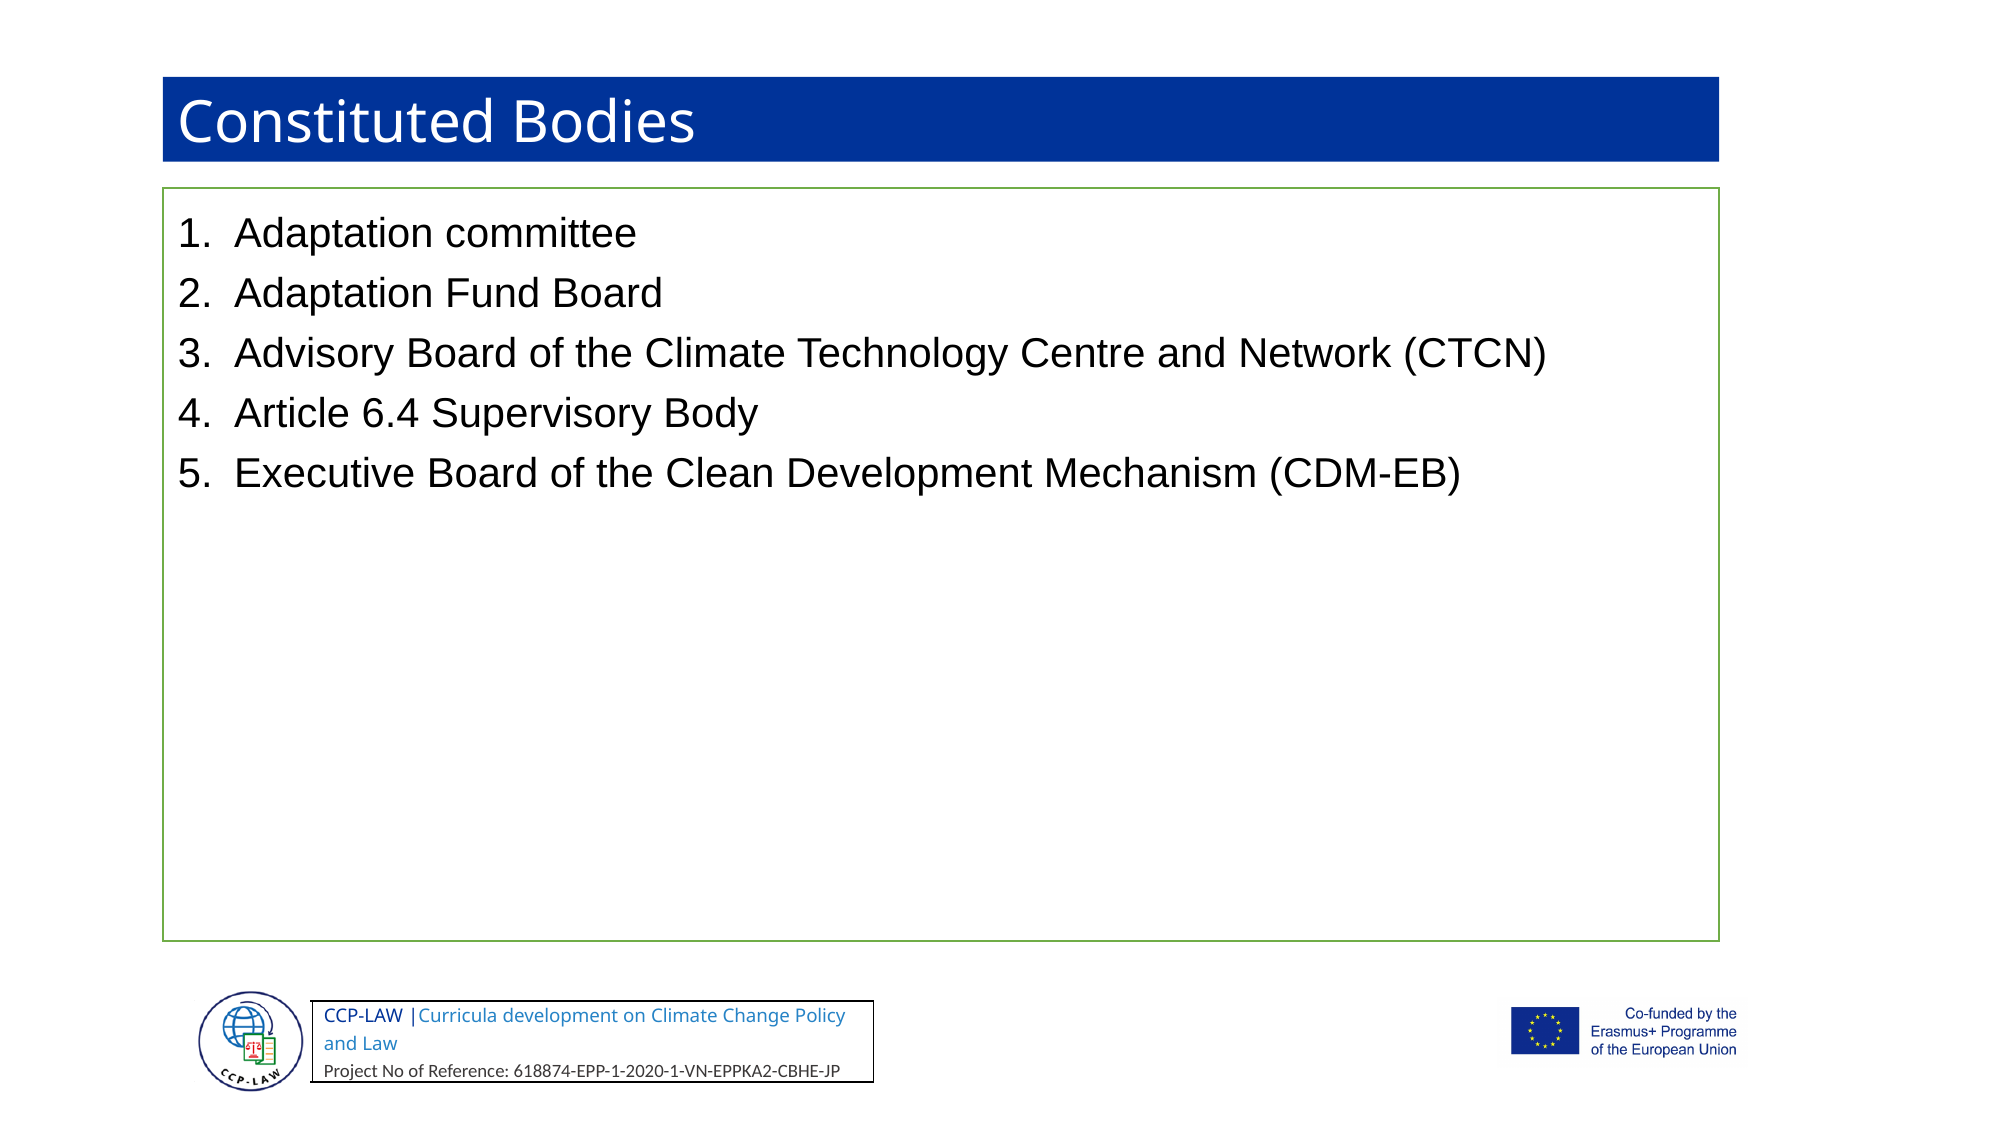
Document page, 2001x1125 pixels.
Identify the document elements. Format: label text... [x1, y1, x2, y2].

picture [195, 984, 310, 1095]
text_box Adaptation committee Adaptation Fund Board Advisory Board of the Climate Technology Centre and Network (CTCN) Article 6.4 Supervisory Body Executive Board of the Clean Development Mechanism (CDM-EB) [162, 188, 1720, 942]
picture [1497, 997, 1748, 1068]
text_box Constituted Bodies [162, 76, 1720, 162]
